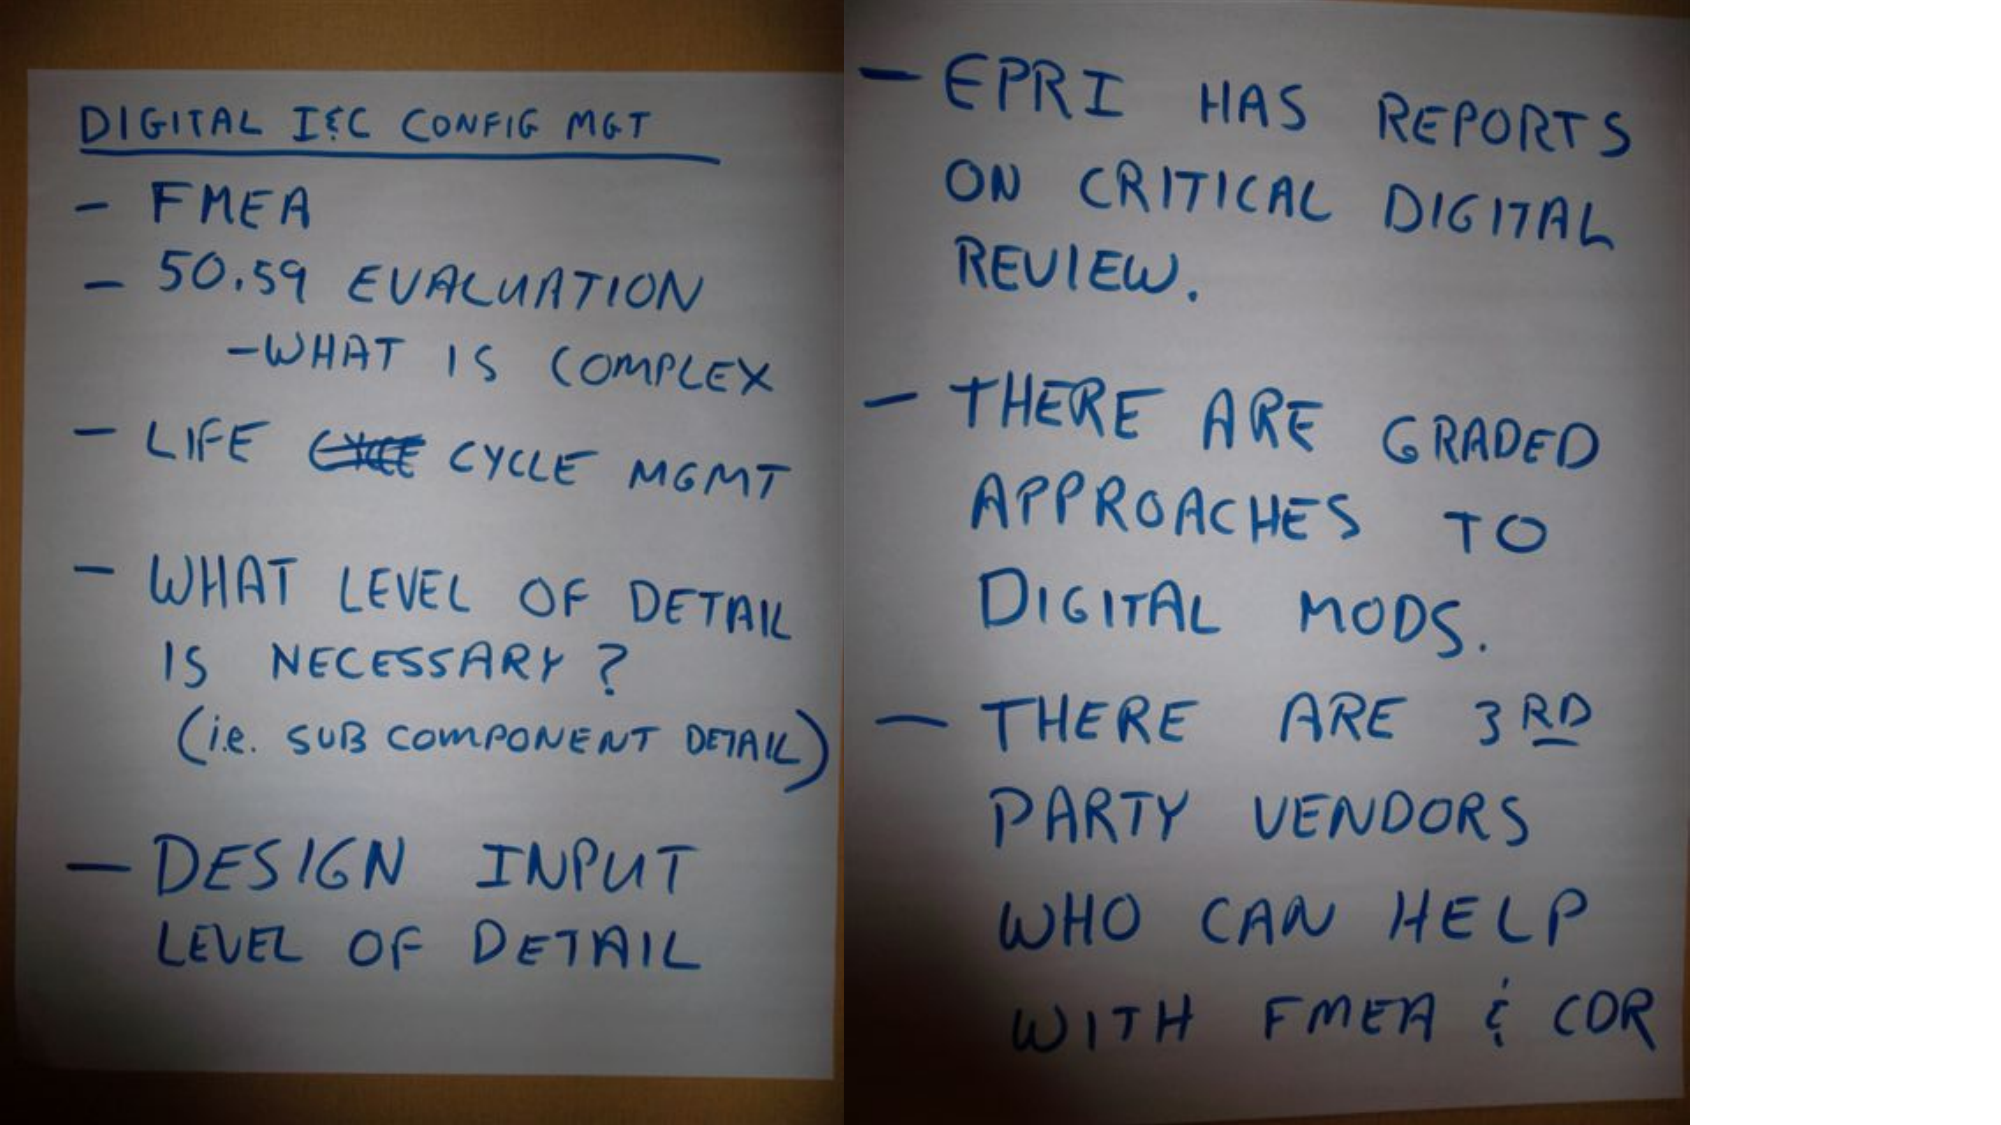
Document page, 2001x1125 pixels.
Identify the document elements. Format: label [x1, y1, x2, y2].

picture [0, 0, 1690, 1125]
